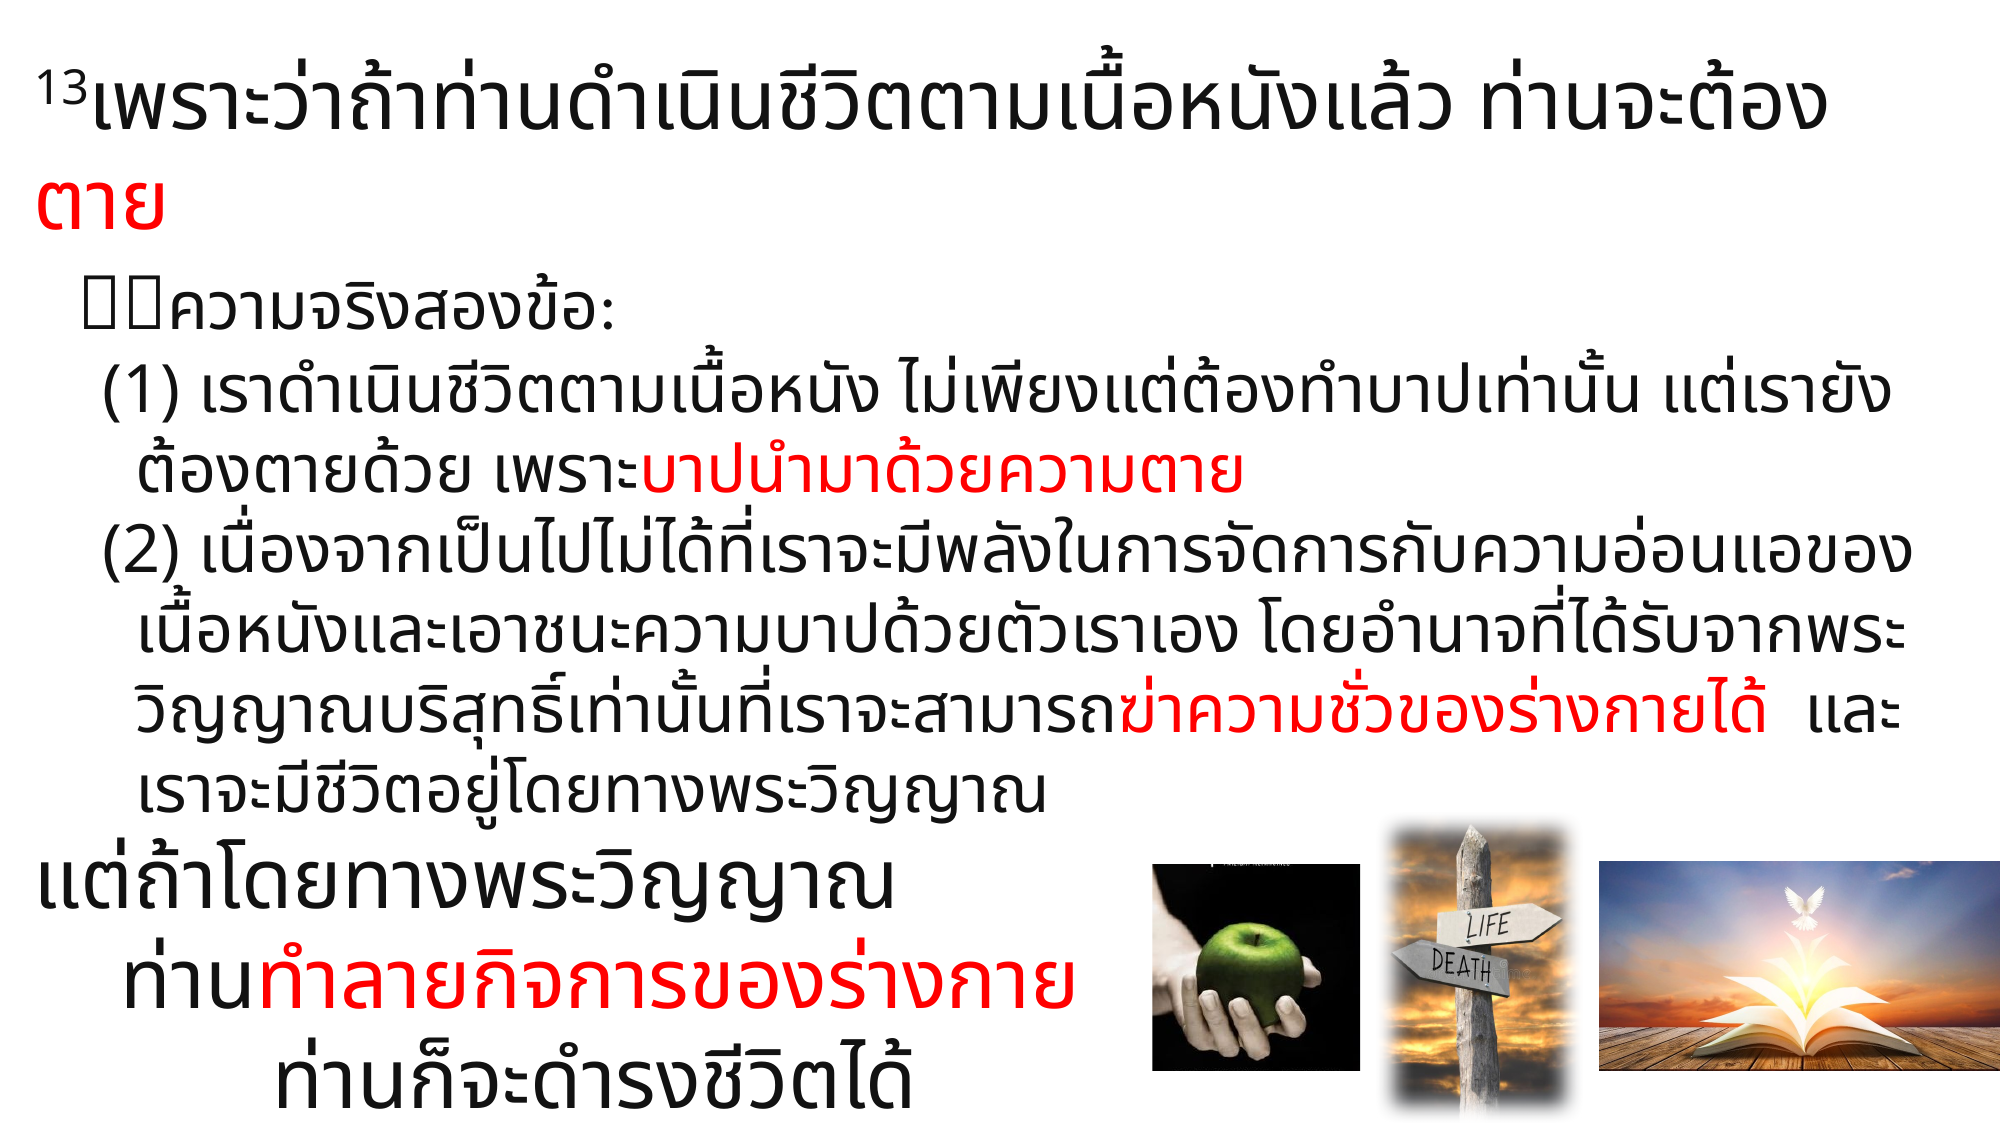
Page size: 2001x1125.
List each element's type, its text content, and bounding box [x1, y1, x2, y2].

picture [1599, 861, 2000, 1071]
picture [1374, 810, 1585, 1125]
picture [1152, 864, 1361, 1071]
text_box 13เพราะว่าถ้าท่านดำเนินชีวิตตามเนื้อหนังแล้ว ท่านจะต้องตาย ความจริงสองข้อ: (1) เราดำเนินชีวิตตามเนื้อหนัง ไม่เพียงแต่ต้องทำบาปเท่านั้น แต่เรายังต้องตายด้วย เพราะบาปนำมาด้วยความตาย (2) เนื่องจากเป็นไปไม่ได้ที่เราจะมีพลังในการจัดการกับความอ่อนแอของเนื้อหนังและเอาชนะความบาปด้วยตัวเราเอง โดยอำนาจที่ได้รับจากพระวิญญาณบริสุทธิ์เท่านั้นที่เราจะสามารถฆ่าความชั่วของร่างกายได้ และเราจะมีชีวิตอยู่โดยทางพระวิญญาณ แต่ถ้าโดยทางพระวิญญาณ ท่านทำลายกิจการของร่างกาย ท่านก็จะดำรงชีวิตได้ [18, 38, 1949, 1125]
